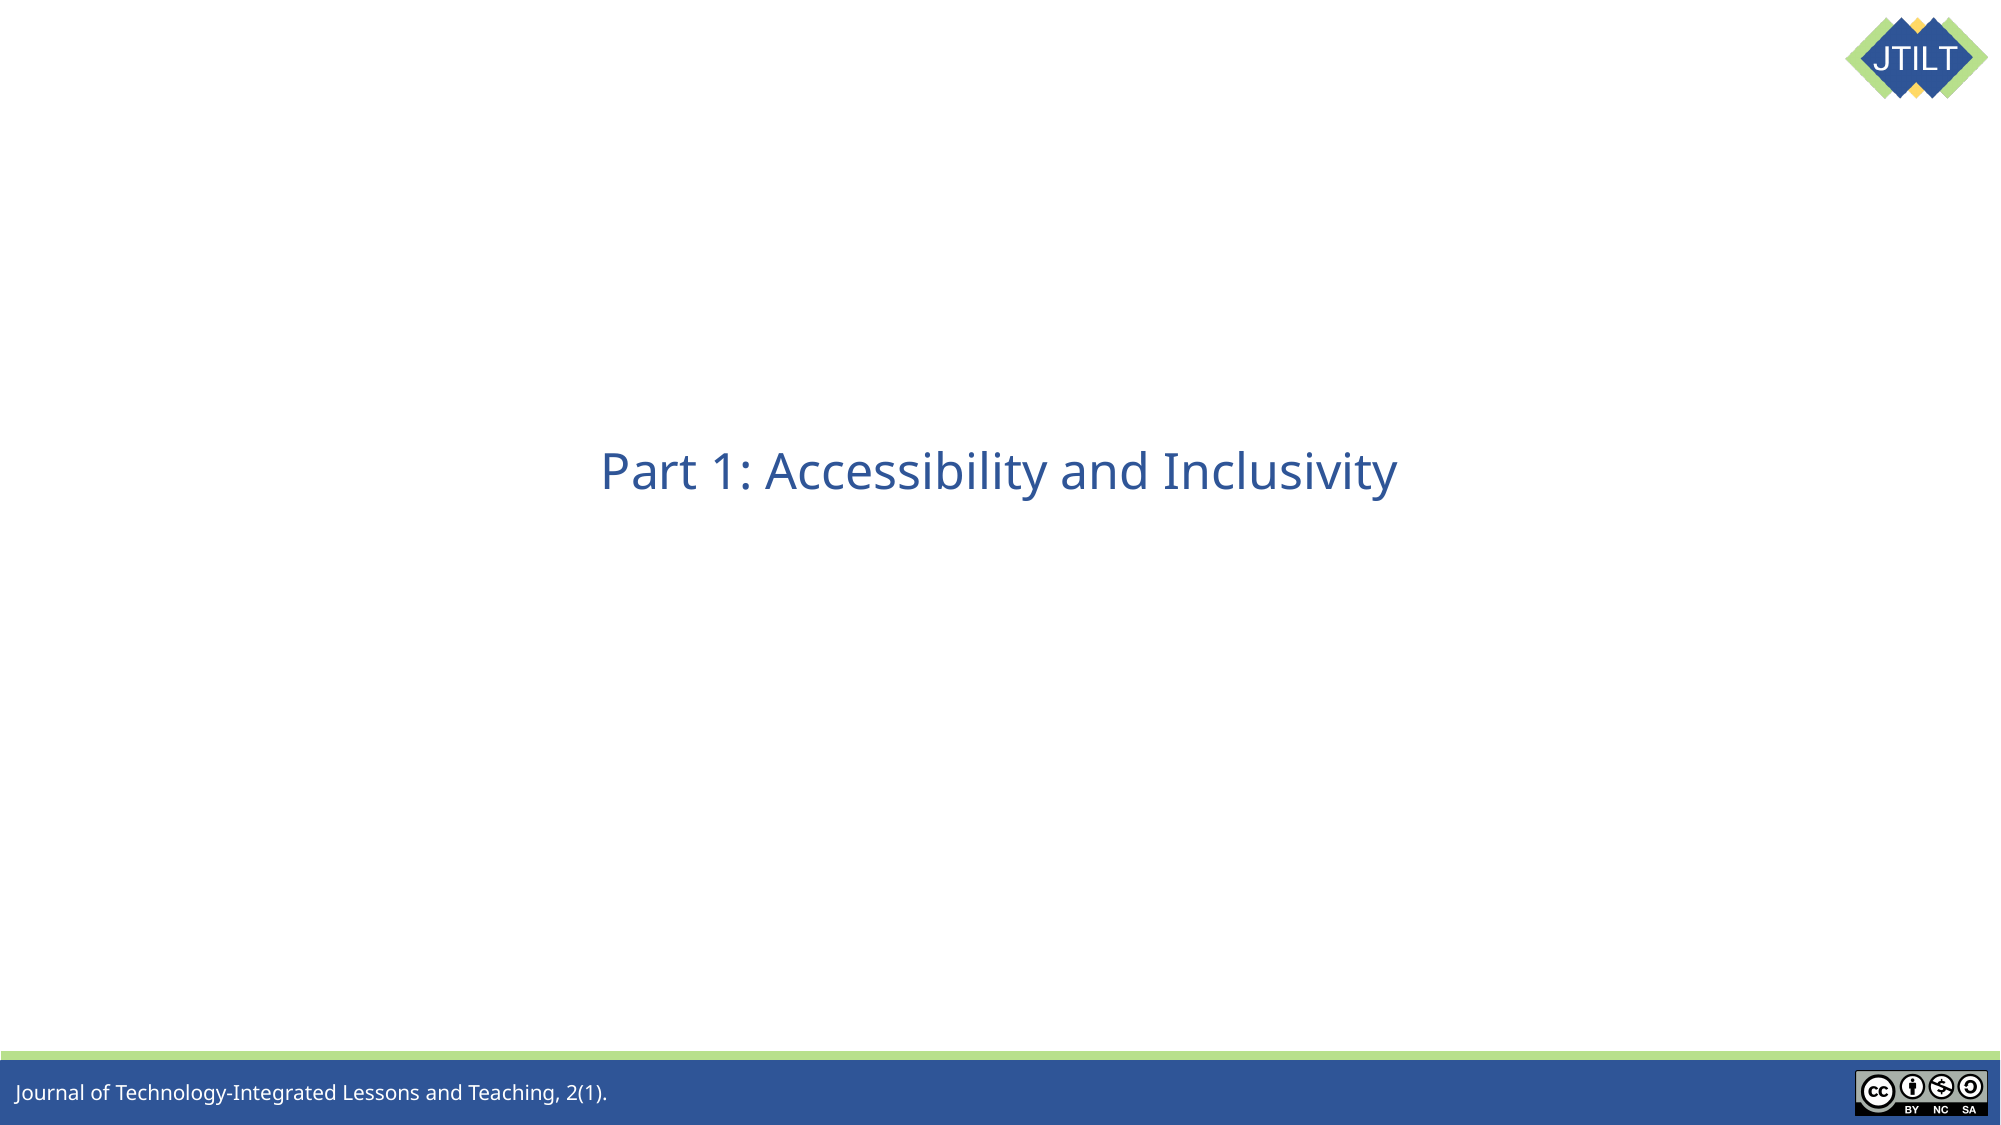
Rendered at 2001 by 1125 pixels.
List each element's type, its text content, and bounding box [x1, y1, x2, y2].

title Part 1: Accessibility and Inclusivity [150, 349, 1850, 591]
picture [1845, 17, 1988, 99]
picture [1855, 1070, 1988, 1116]
